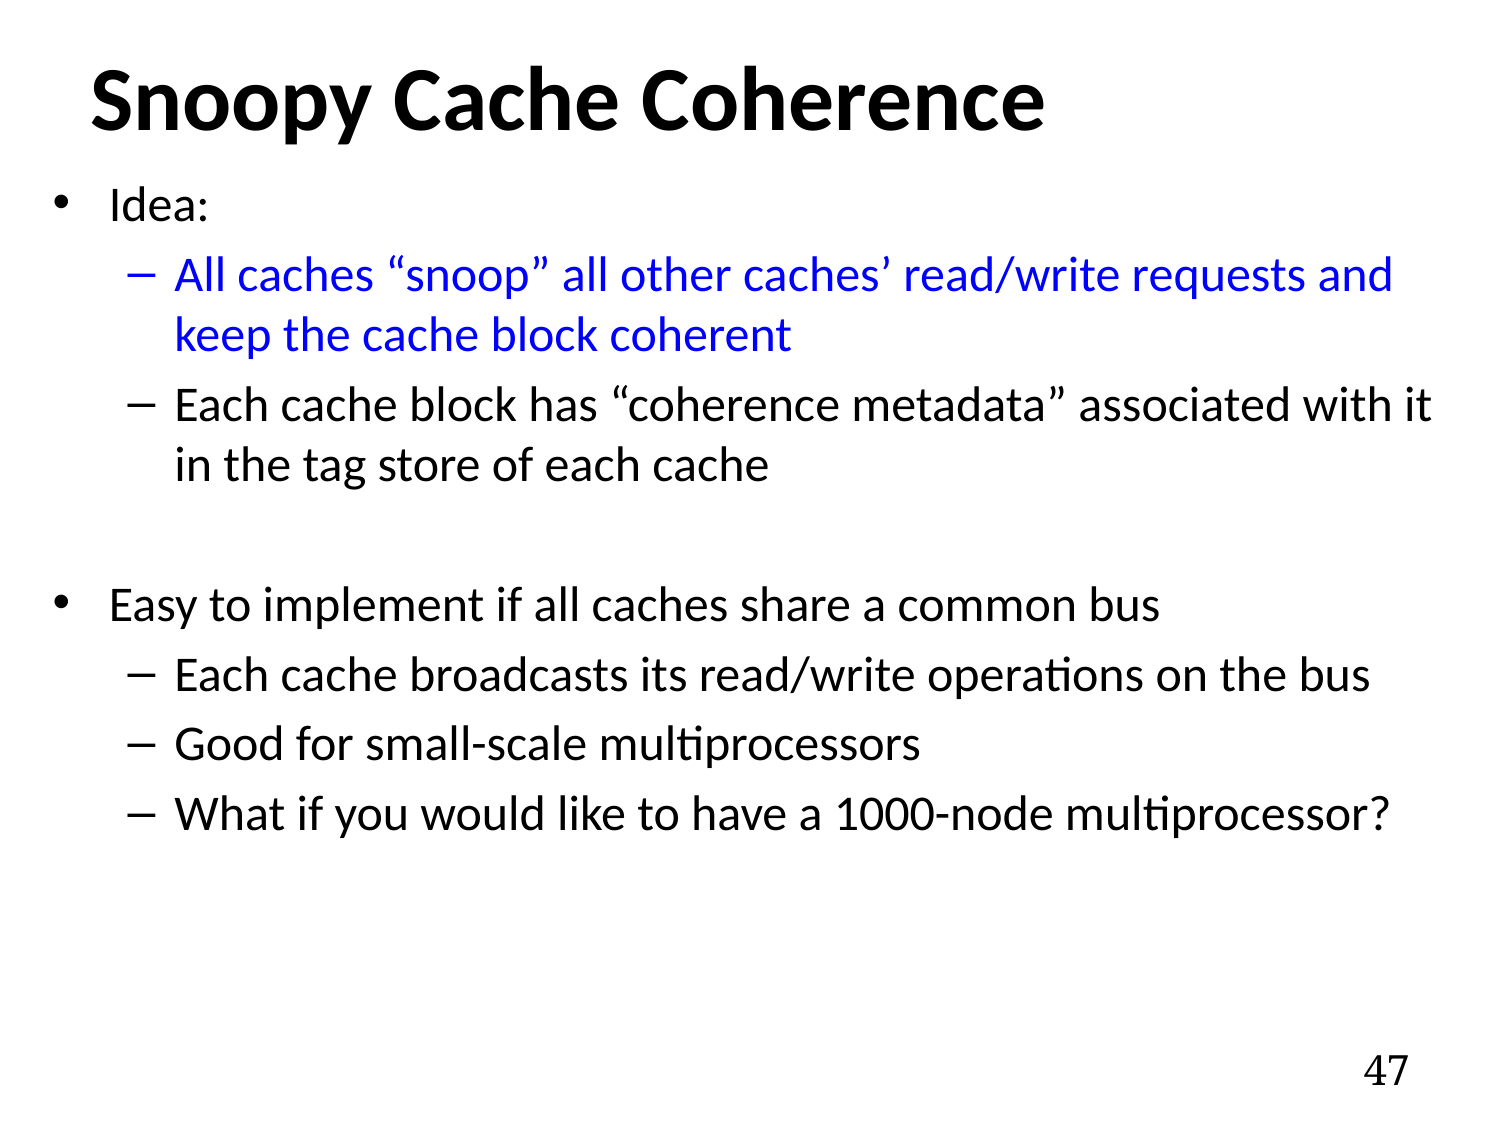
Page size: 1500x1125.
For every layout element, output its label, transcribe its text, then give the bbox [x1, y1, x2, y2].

list Idea: All caches “snoop” all other caches’ read/write requests and keep the cache block coherent Each cache block has “coherence metadata” associated with it in the tag store of each cache Easy to implement if all caches share a common bus Each cache broadcasts its read/write operations on the bus Good for small-scale multiprocessors What if you would like to have a 1000-node multiprocessor? [37, 163, 1450, 1016]
title Snoopy Cache Coherence [75, 0, 1425, 163]
slide_number 47 [1074, 1042, 1425, 1103]
